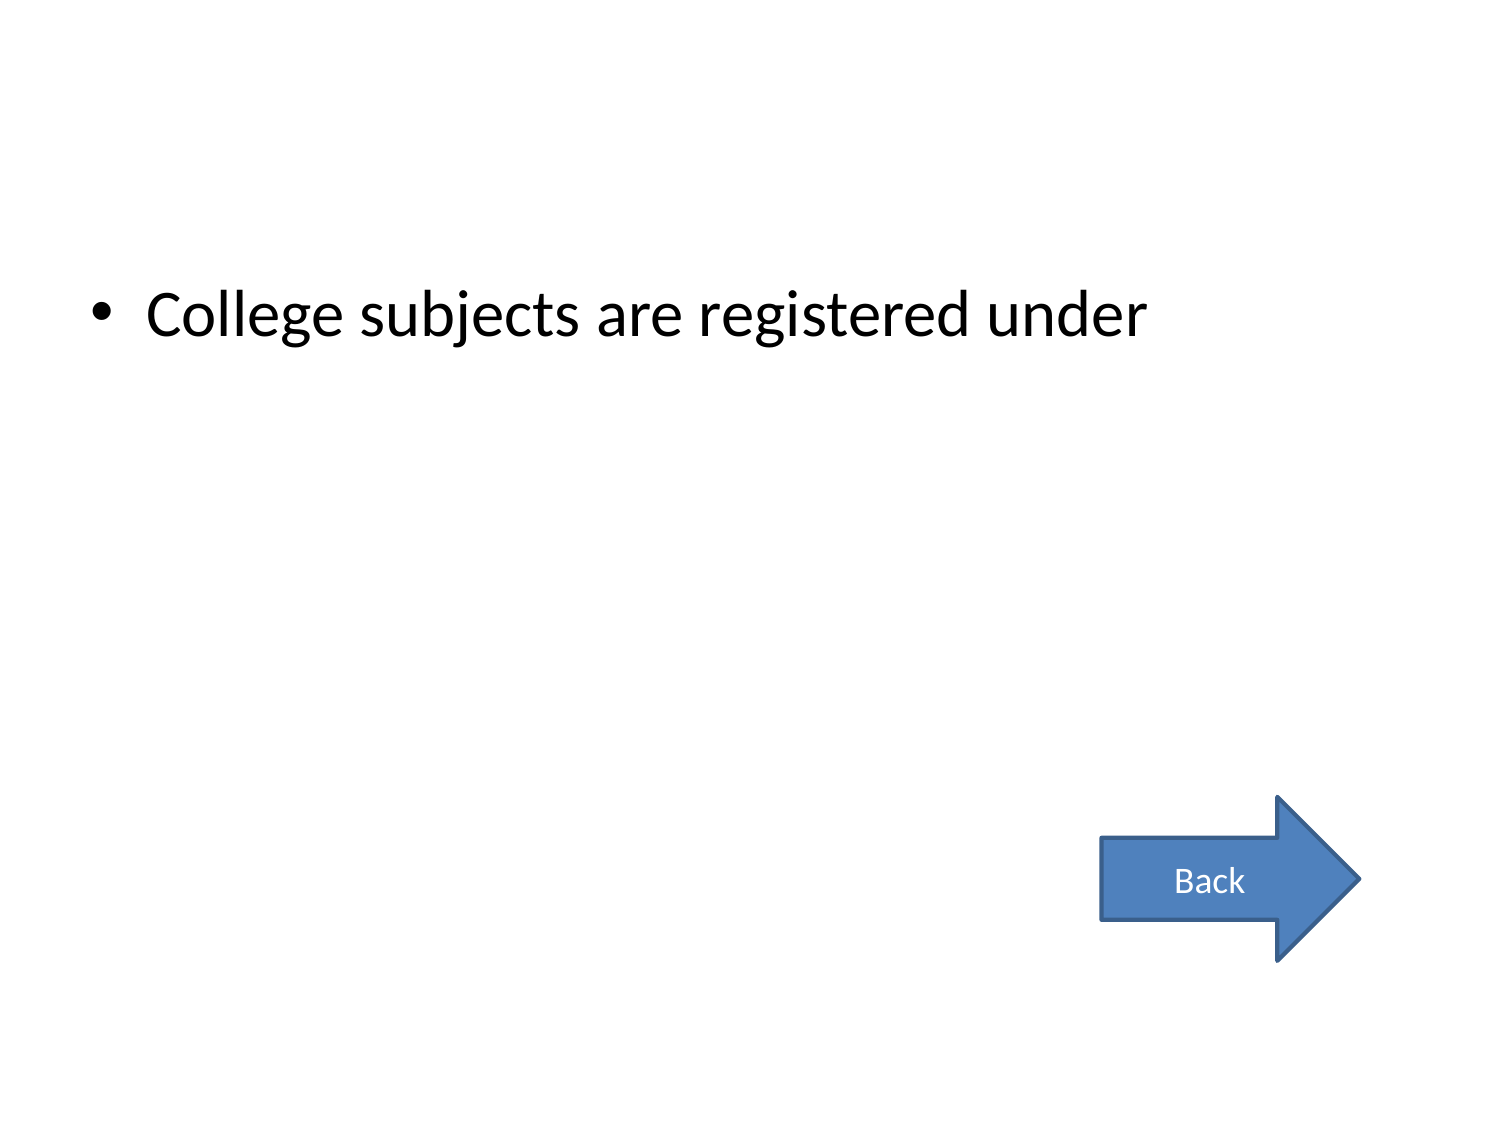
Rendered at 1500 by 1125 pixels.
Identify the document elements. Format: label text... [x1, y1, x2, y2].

text_box Back [1099, 794, 1362, 963]
list College subjects are registered under [75, 262, 1425, 1005]
